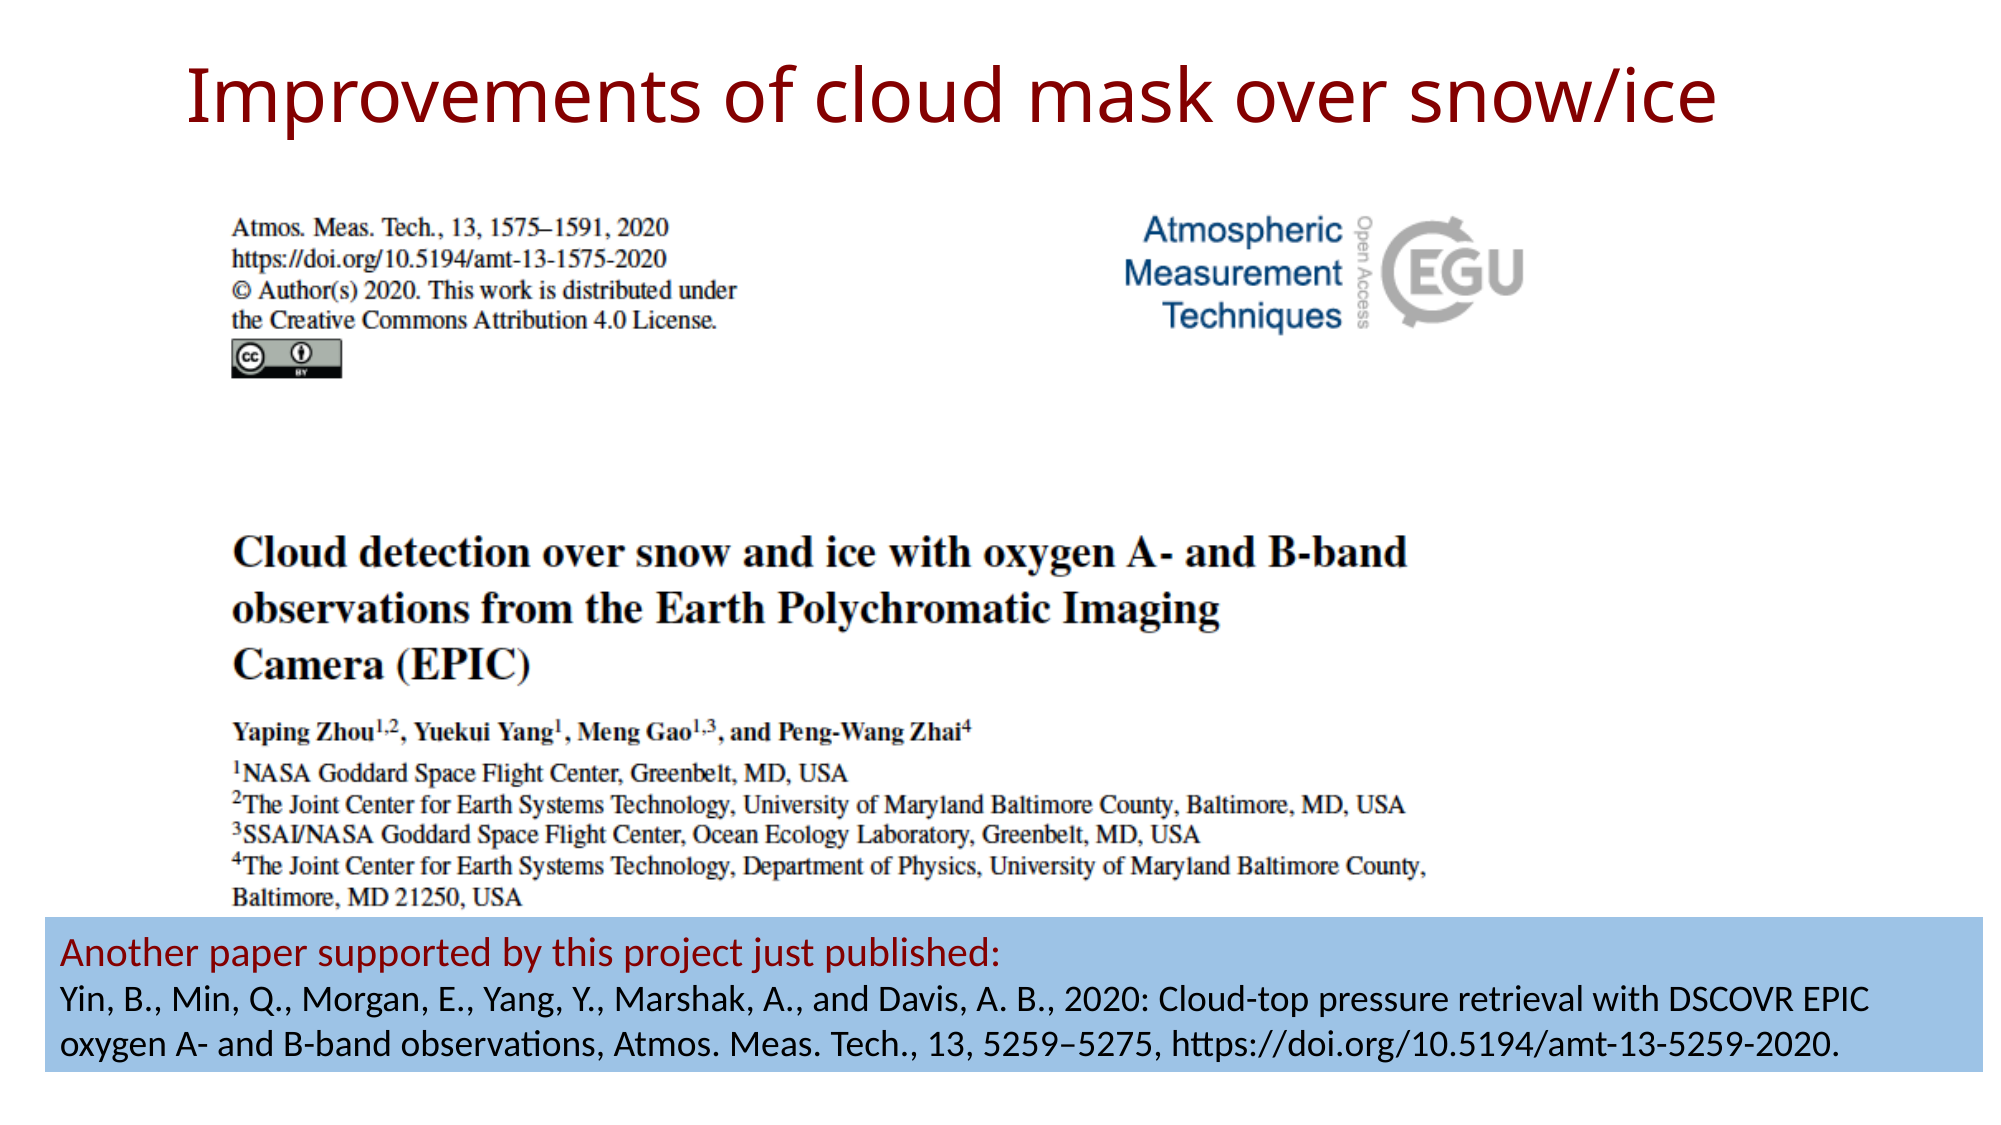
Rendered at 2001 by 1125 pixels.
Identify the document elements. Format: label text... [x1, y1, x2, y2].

text_box Another paper supported by this project just published: Yin, B., Min, Q., Morgan, E., Yang, Y., Marshak, A., and Davis, A. B., 2020: Cloud-top pressure retrieval with DSCOVR EPIC oxygen A- and B-band observations, Atmos. Meas. Tech., 13, 5259–5275, https://doi.org/10.5194/amt-13-5259-2020. [45, 917, 1983, 1072]
picture [186, 200, 1644, 1066]
title Improvements of cloud mask over snow/ice [171, 37, 1897, 159]
